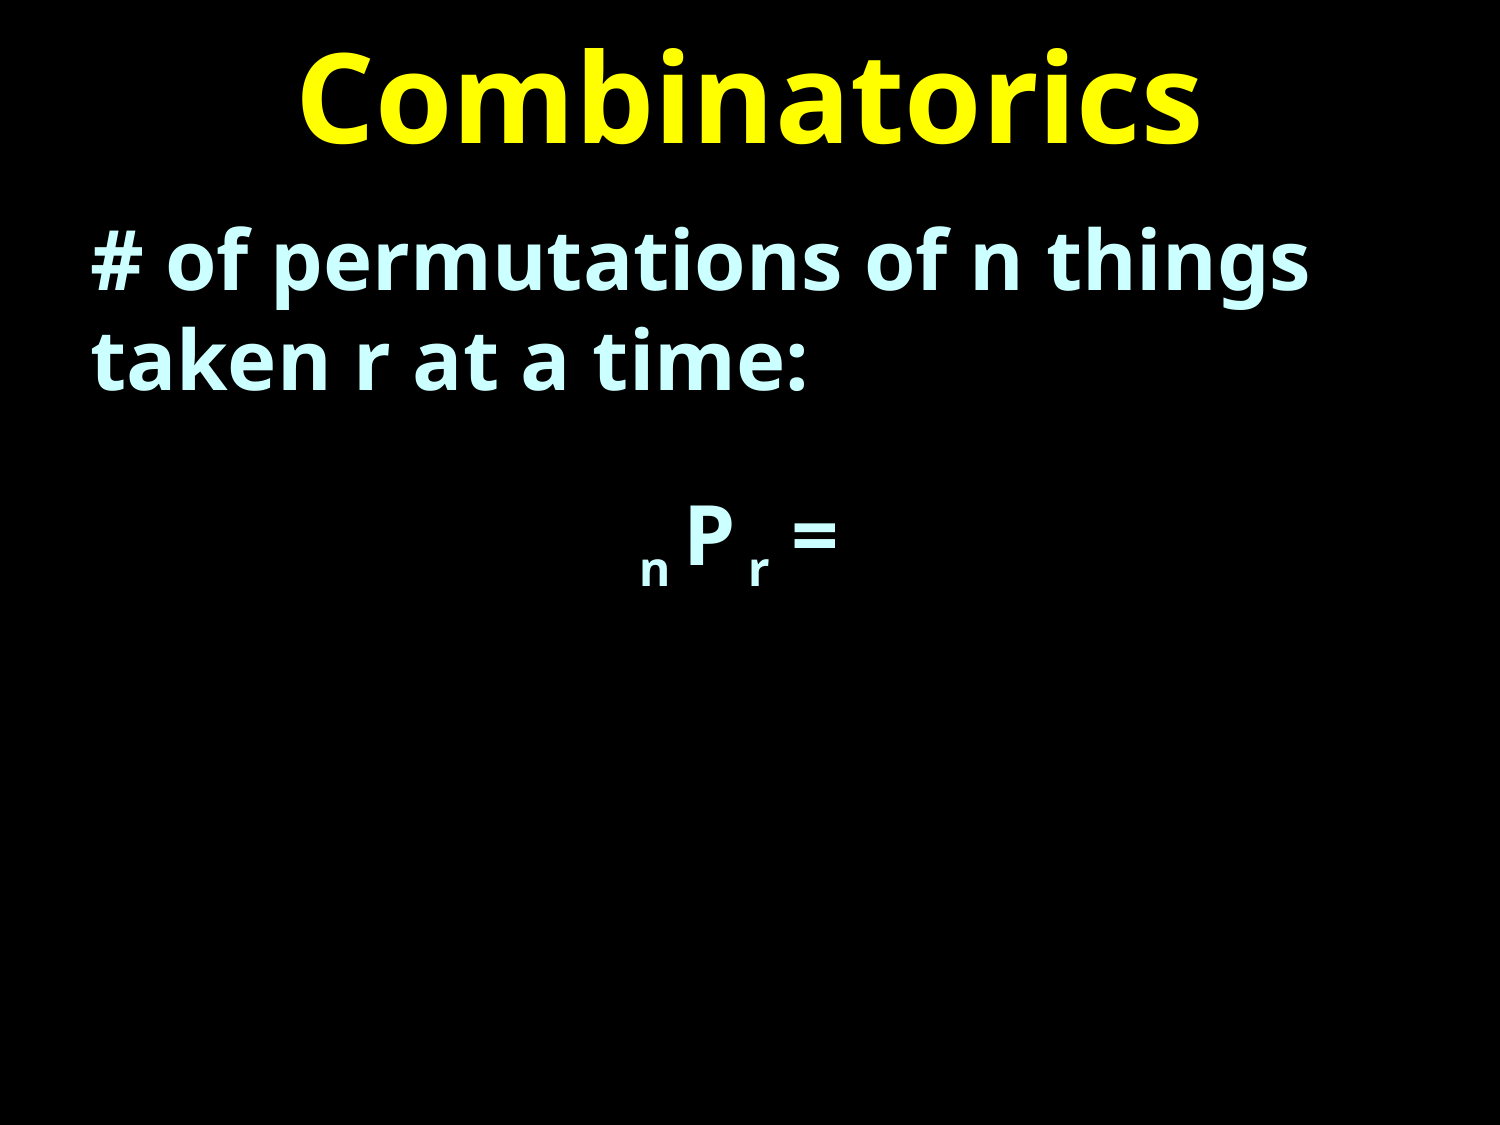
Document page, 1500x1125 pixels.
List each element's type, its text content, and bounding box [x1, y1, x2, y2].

title Combinatorics [0, 0, 1500, 188]
